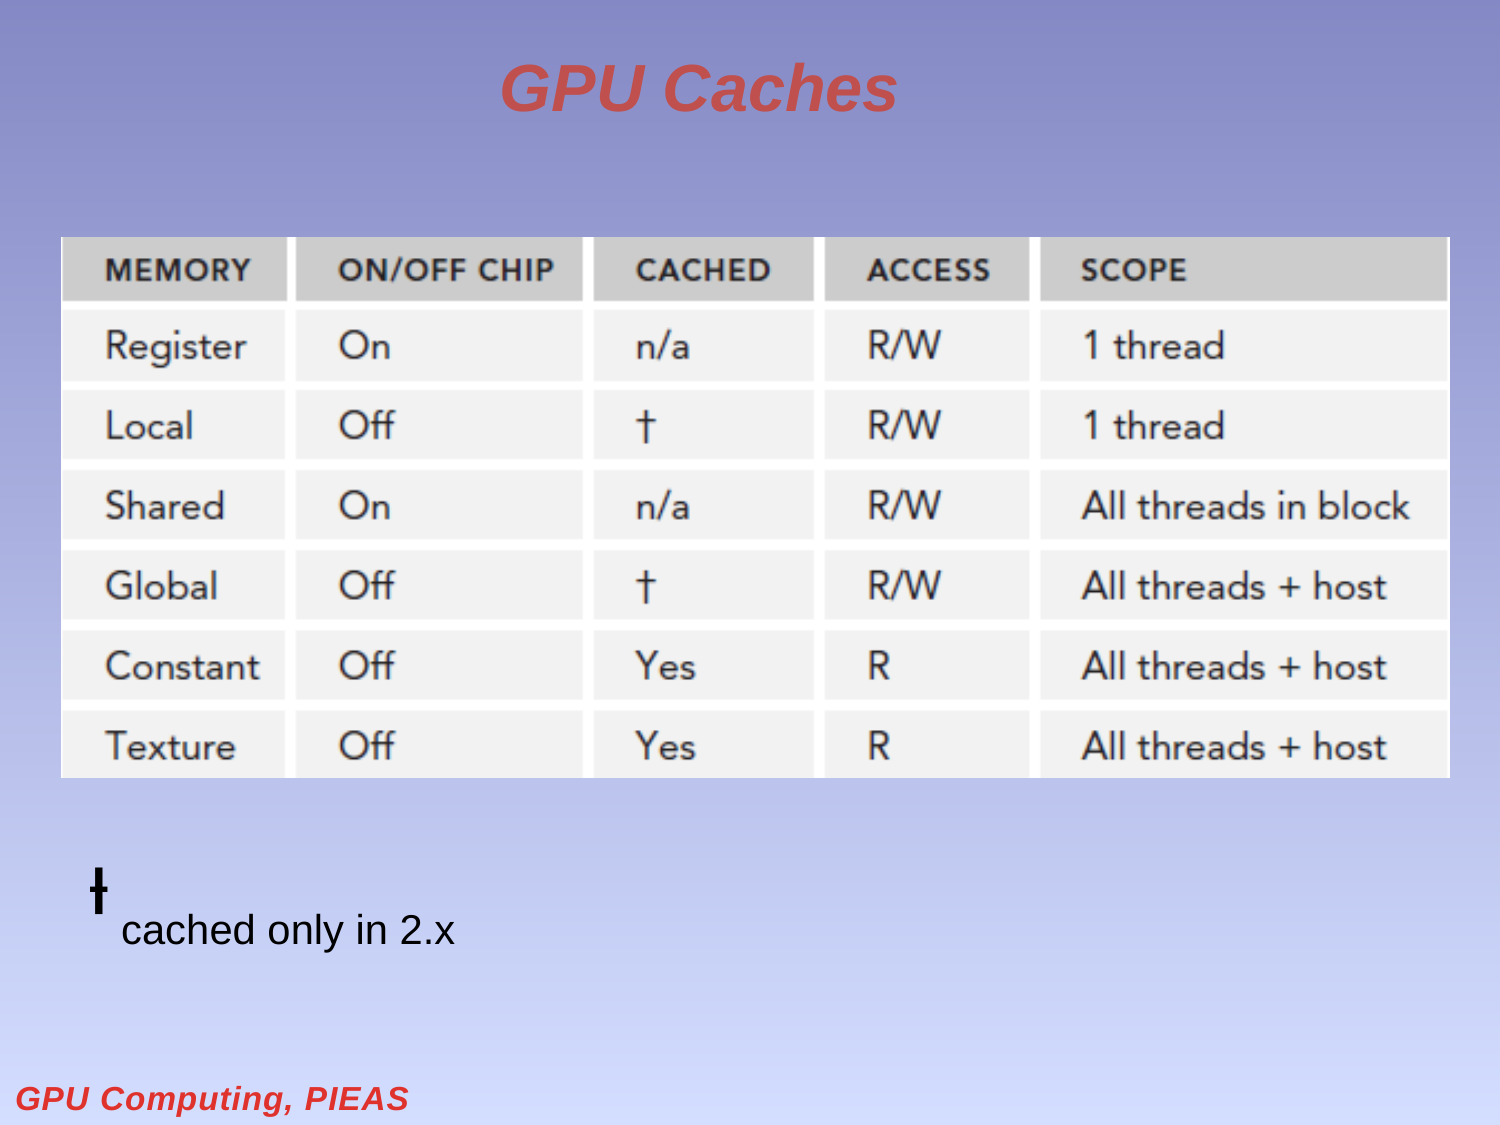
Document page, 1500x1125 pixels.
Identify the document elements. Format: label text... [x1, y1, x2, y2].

picture [60, 237, 1451, 778]
list ᶧ cached only in 2.x [75, 812, 1338, 1013]
title GPU Caches [75, 37, 1325, 163]
